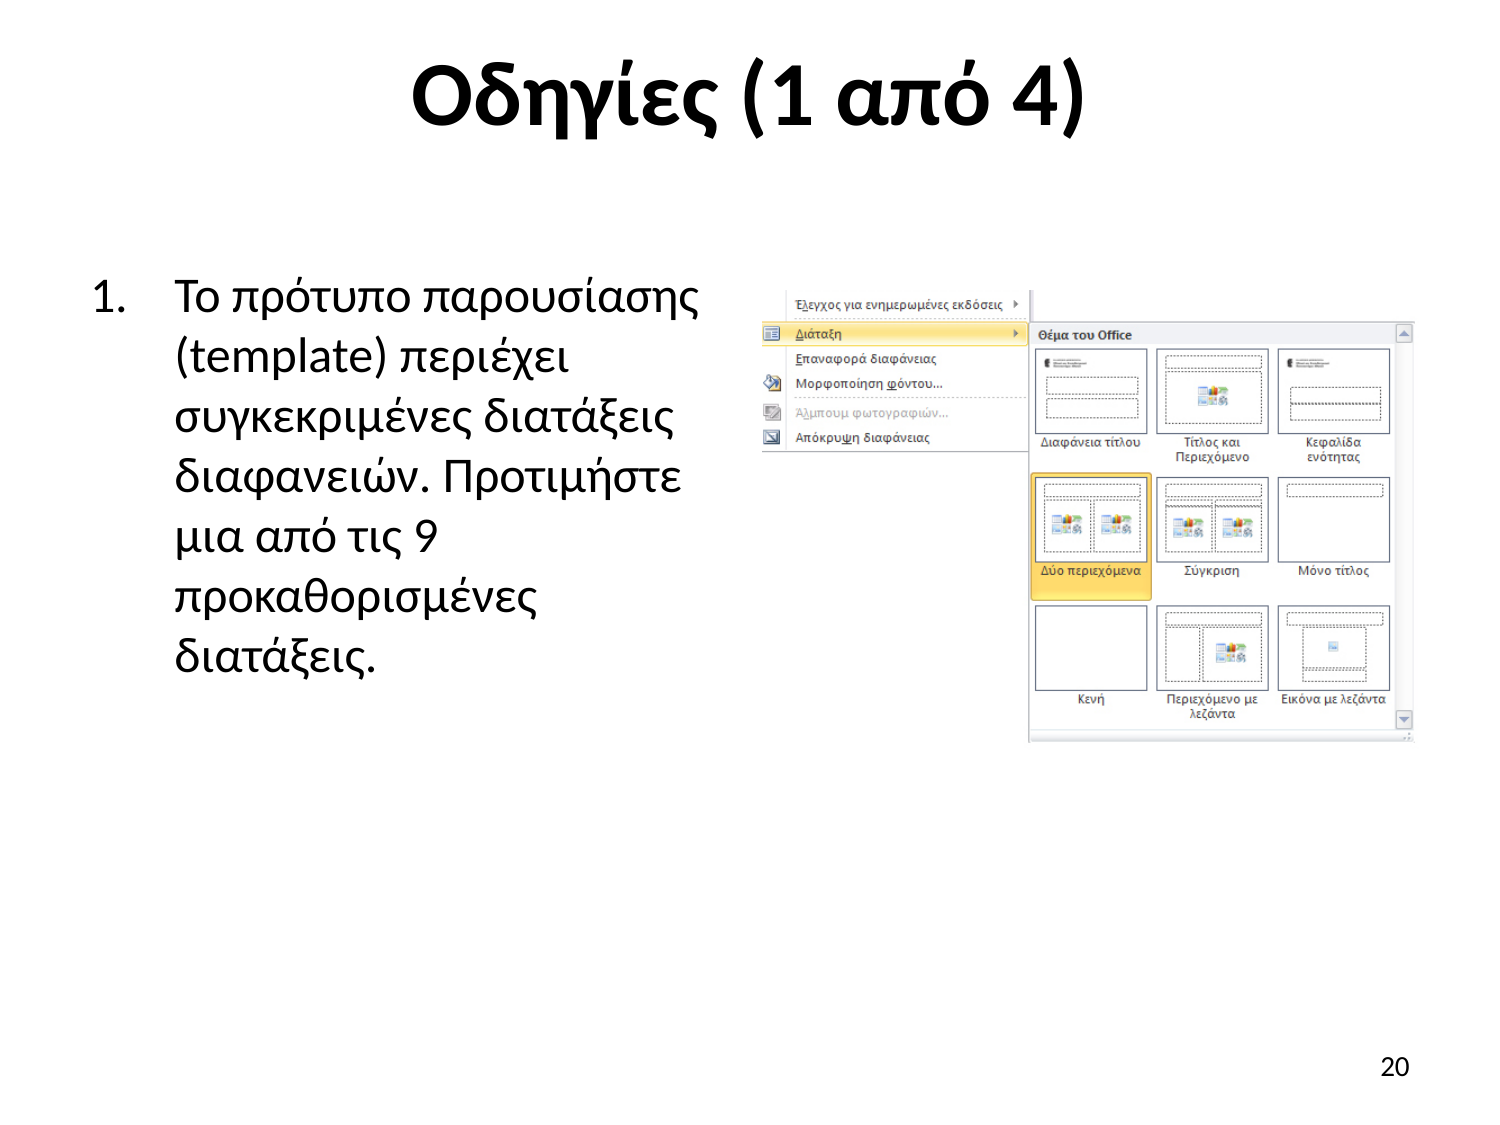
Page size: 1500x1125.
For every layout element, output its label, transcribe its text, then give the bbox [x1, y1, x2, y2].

list Το πρότυπο παρουσίασης (template) περιέχει συγκεκριμένες διατάξεις διαφανειών. Προτιμήστε μια από τις 9 προκαθορισμένες διατάξεις. [75, 255, 738, 998]
title Οδηγίες (1 από 4) [75, 0, 1425, 183]
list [762, 290, 1426, 753]
slide_number 20 [1074, 1035, 1425, 1095]
